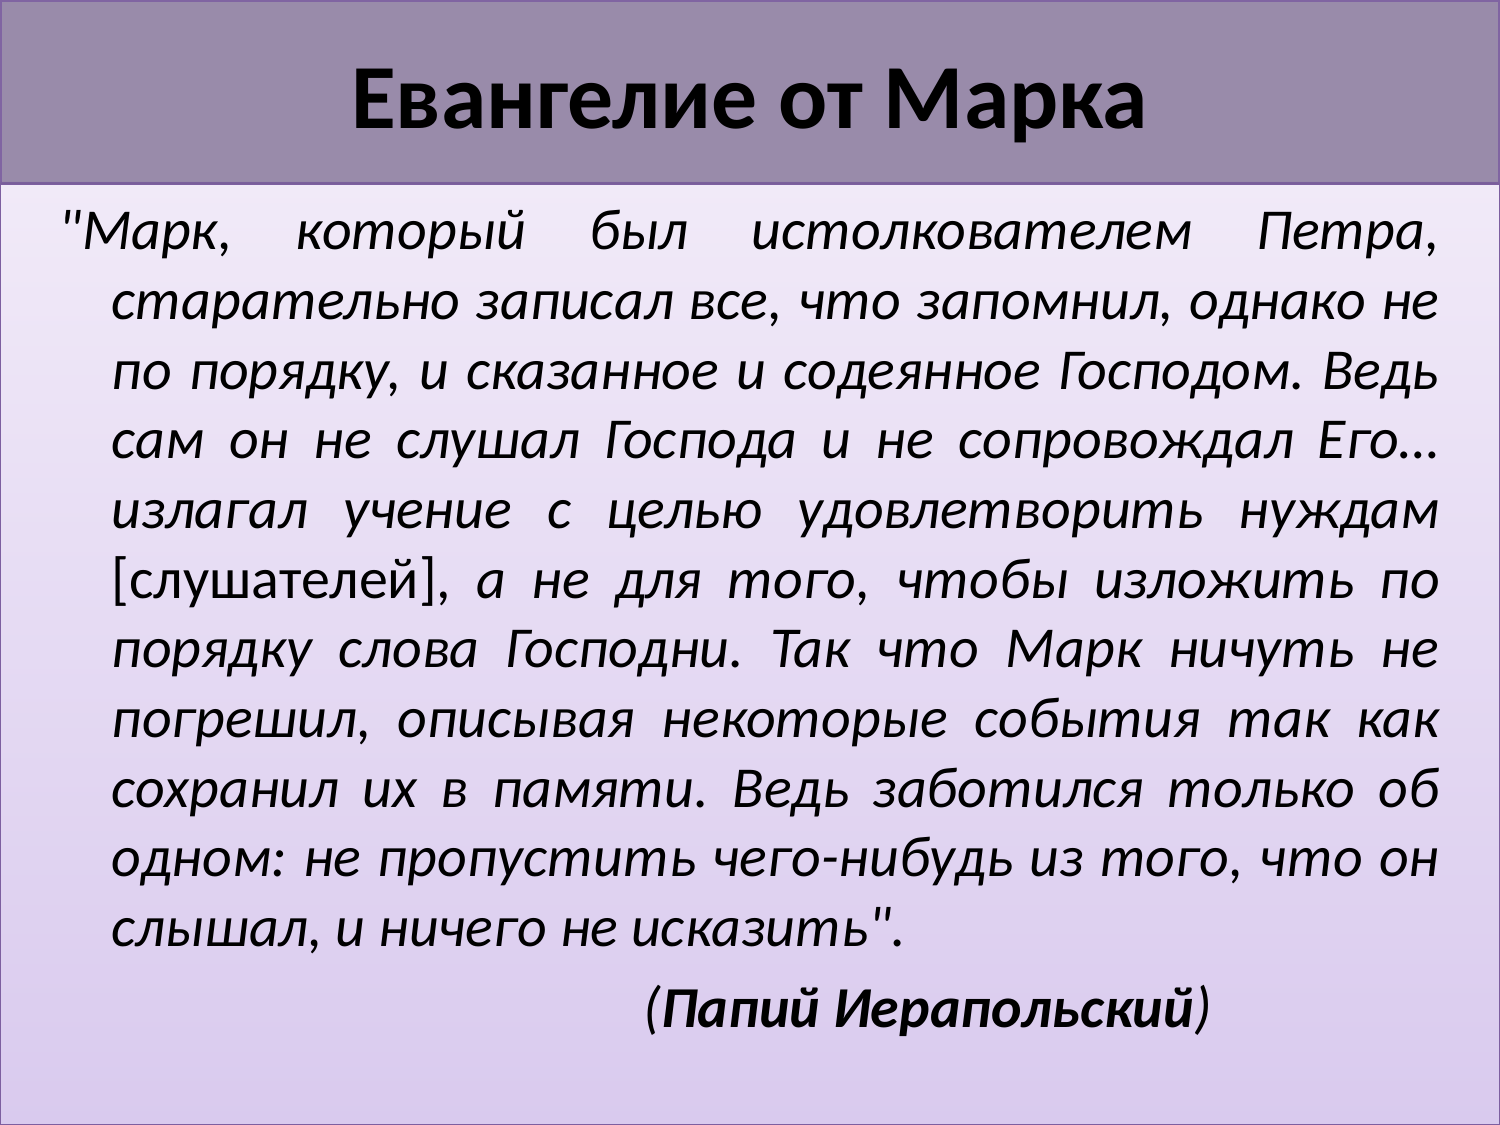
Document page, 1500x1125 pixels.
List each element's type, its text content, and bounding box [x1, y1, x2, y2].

title Евангелие от Марка [0, 0, 1500, 184]
list "Марк, который был истолкователем Петра, старательно записал все, что запомнил, однако не по порядку, и сказанное и содеянное Господом. Ведь сам он не слушал Господа и не сопровождал Его… излагал учение с целью удовлетворить нуждам [слушателей], а не для того, чтобы изложить по порядку слова Господни. Так что Марк ничуть не погрешил, описывая некоторые события так как сохранил их в памяти. Ведь заботился только об одном: не пропустить чего-нибудь из того, что он слышал, и ничего не исказить". (Папий Иерапольский) [0, 184, 1500, 1125]
